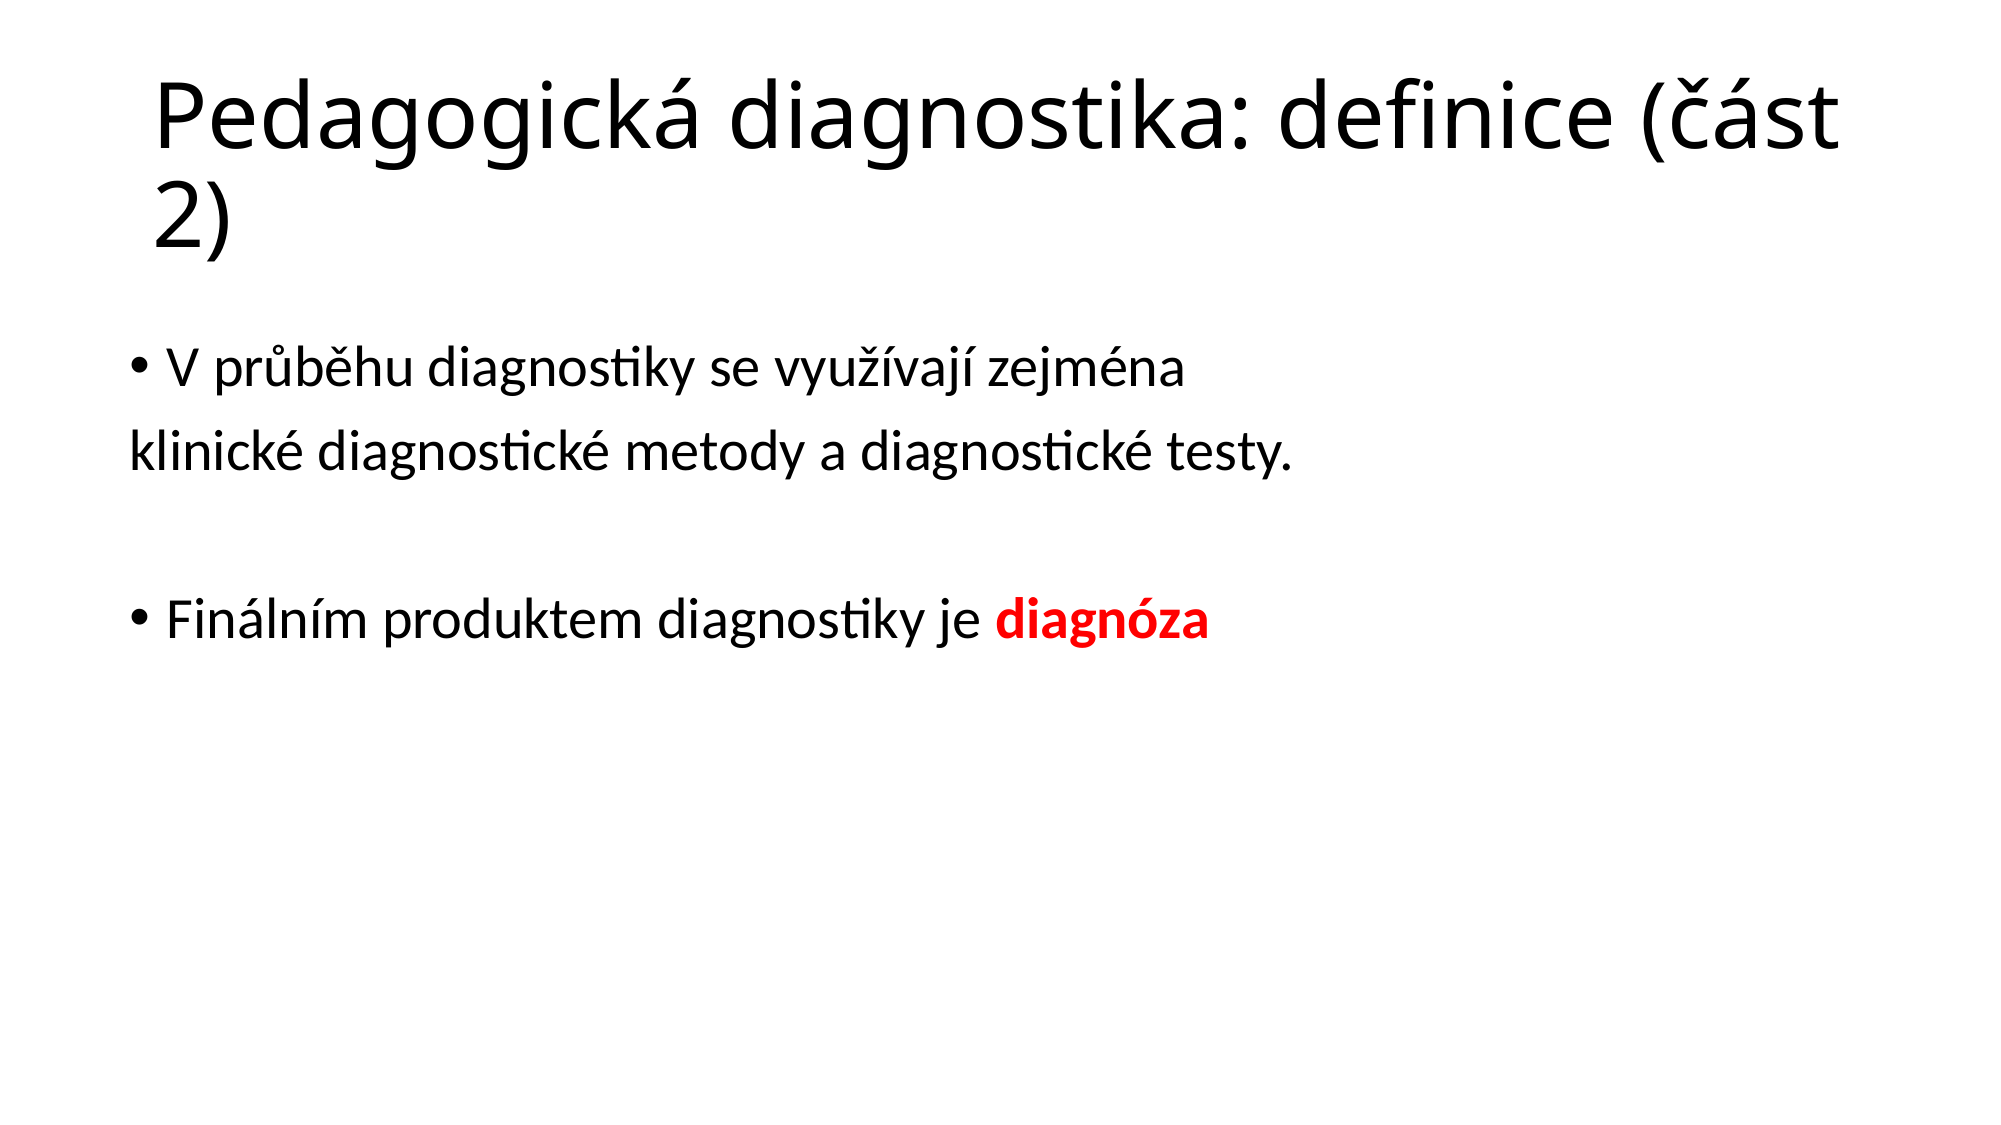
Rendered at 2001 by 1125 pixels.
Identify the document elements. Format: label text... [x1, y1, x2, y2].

title Pedagogická diagnostika: definice (část 2) [137, 59, 1863, 278]
list V průběhu diagnostiky se využívají zejména klinické diagnostické metody a diagnostické testy. Finálním produktem diagnostiky je diagnóza [114, 329, 1840, 1043]
